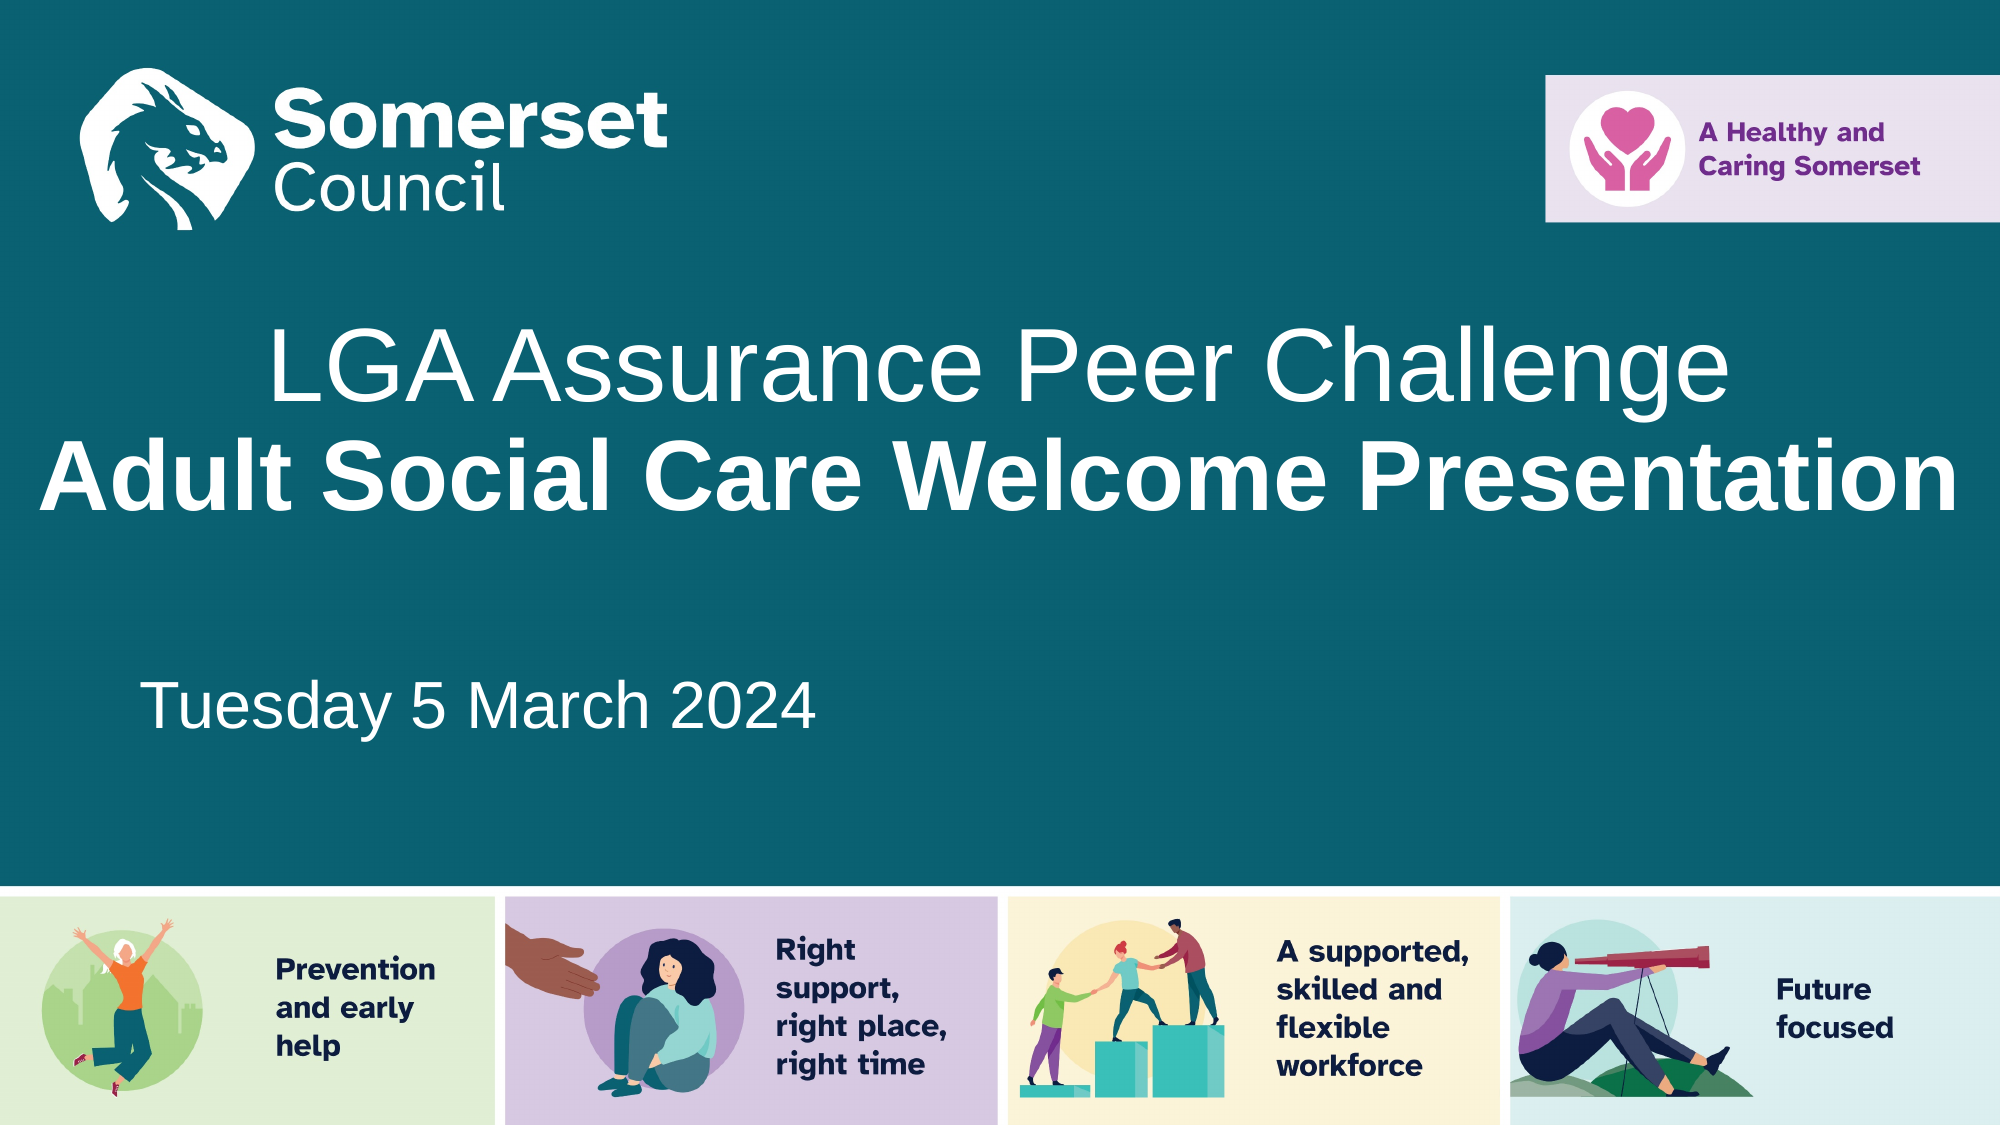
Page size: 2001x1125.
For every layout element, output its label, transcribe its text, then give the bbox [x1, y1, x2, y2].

title LGA Assurance Peer Challenge Adult Social Care Welcome Presentation [15, 304, 1986, 559]
picture [0, 0, 2000, 1125]
list Tuesday 5 March 2024 [124, 663, 1876, 783]
